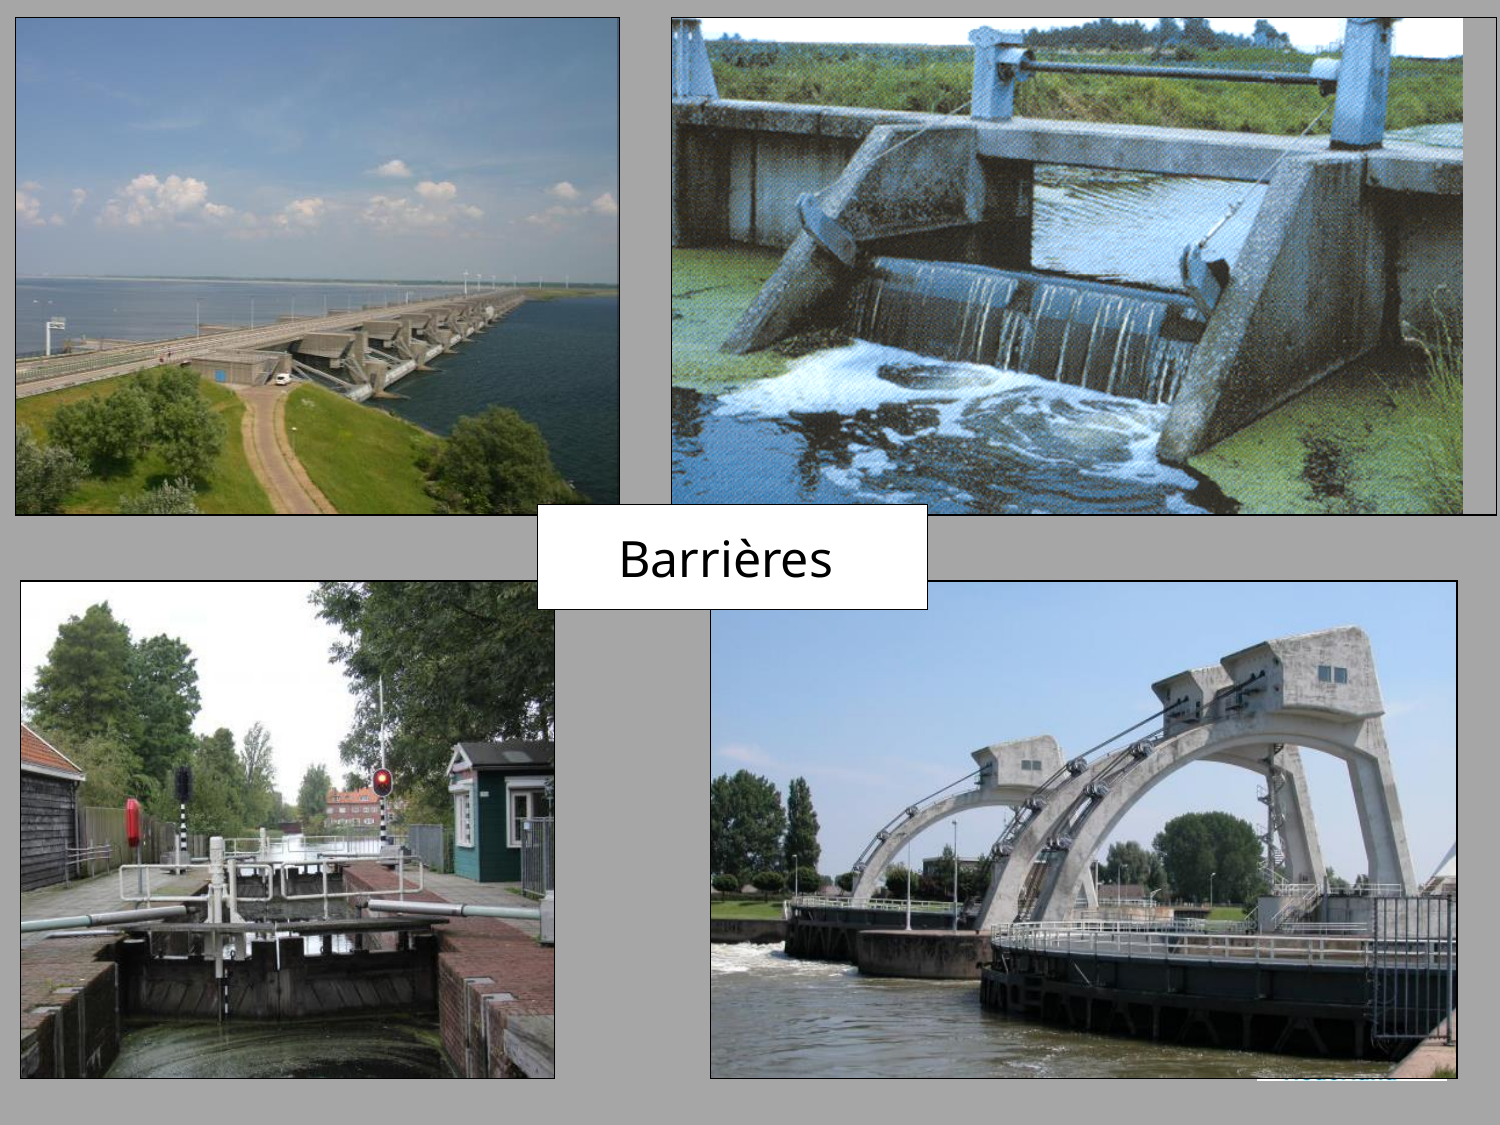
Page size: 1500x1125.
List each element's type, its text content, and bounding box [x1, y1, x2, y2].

picture [671, 17, 1496, 515]
picture [711, 581, 1457, 1078]
title Barrières [537, 504, 928, 610]
picture [21, 581, 555, 1078]
picture [15, 17, 619, 515]
